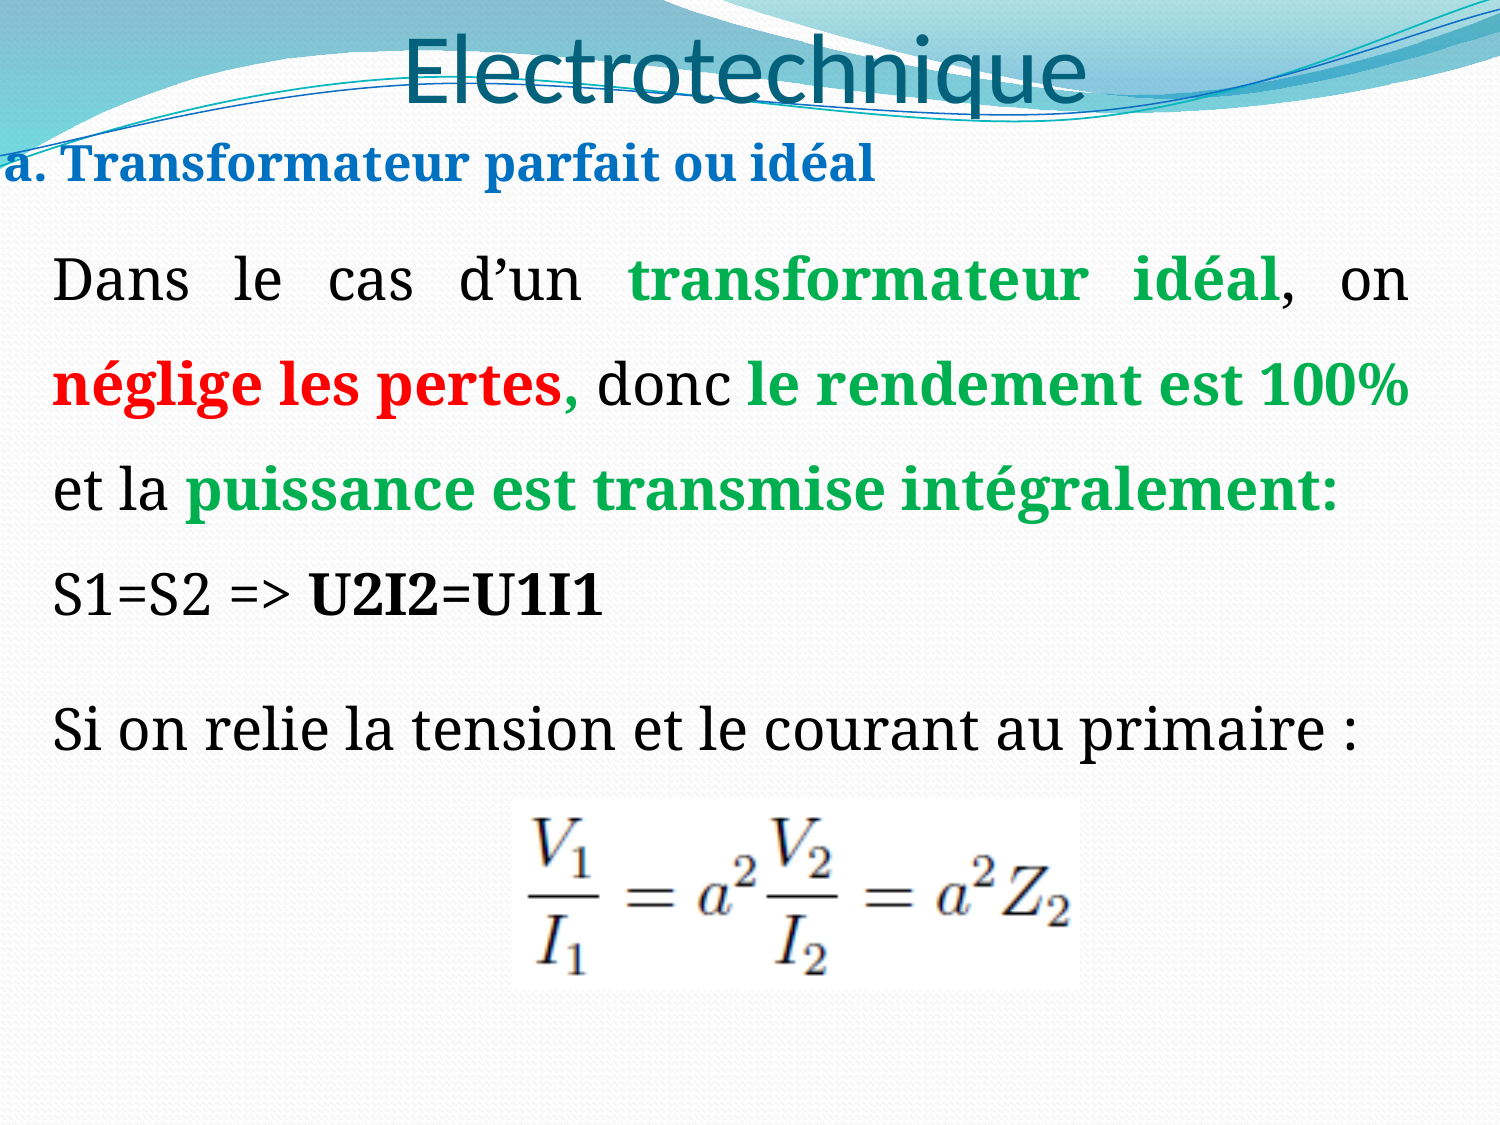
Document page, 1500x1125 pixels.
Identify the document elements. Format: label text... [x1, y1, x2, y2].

title Electrotechnique [399, 0, 1188, 124]
text_box Dans le cas d’un transformateur idéal, on néglige les pertes, donc le rendement est 100% et la puissance est transmise intégralement: S1=S2 => U2I2=U1I1 Si on relie la tension et le courant au primaire : [37, 199, 1425, 770]
text_box a. Transformateur parfait ou idéal [0, 124, 905, 199]
picture [512, 799, 1080, 991]
